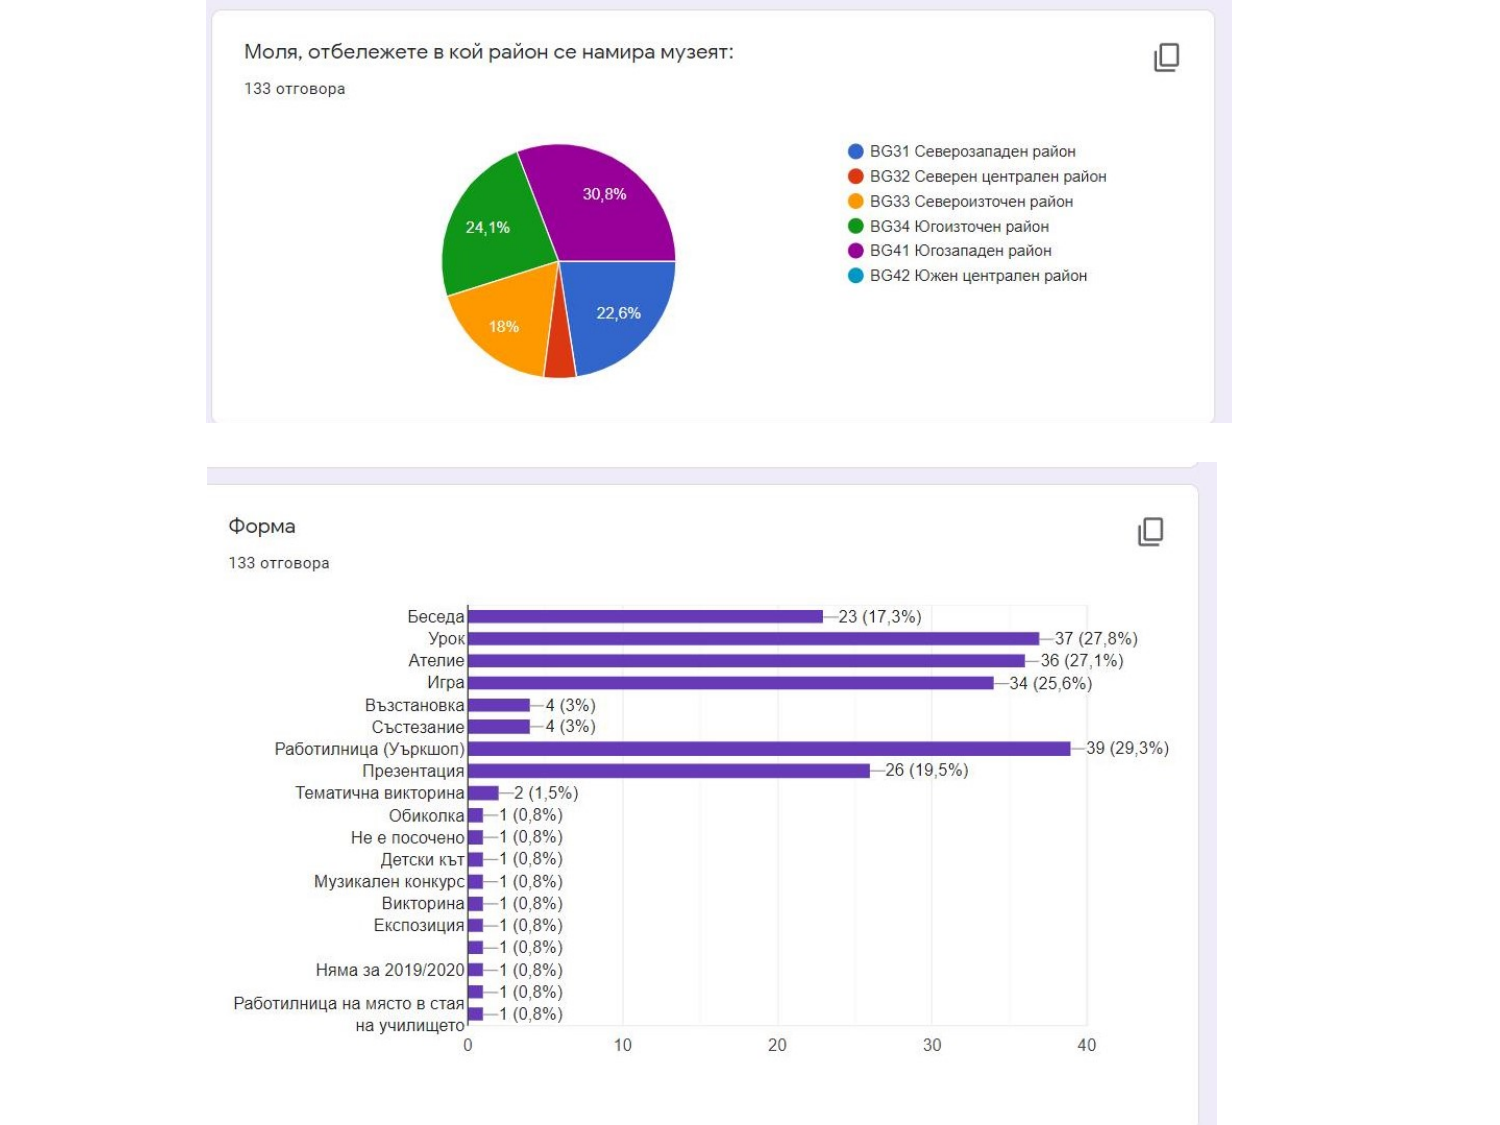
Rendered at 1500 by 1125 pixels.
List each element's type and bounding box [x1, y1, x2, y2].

picture [207, 462, 1217, 1125]
picture [206, 0, 1232, 424]
